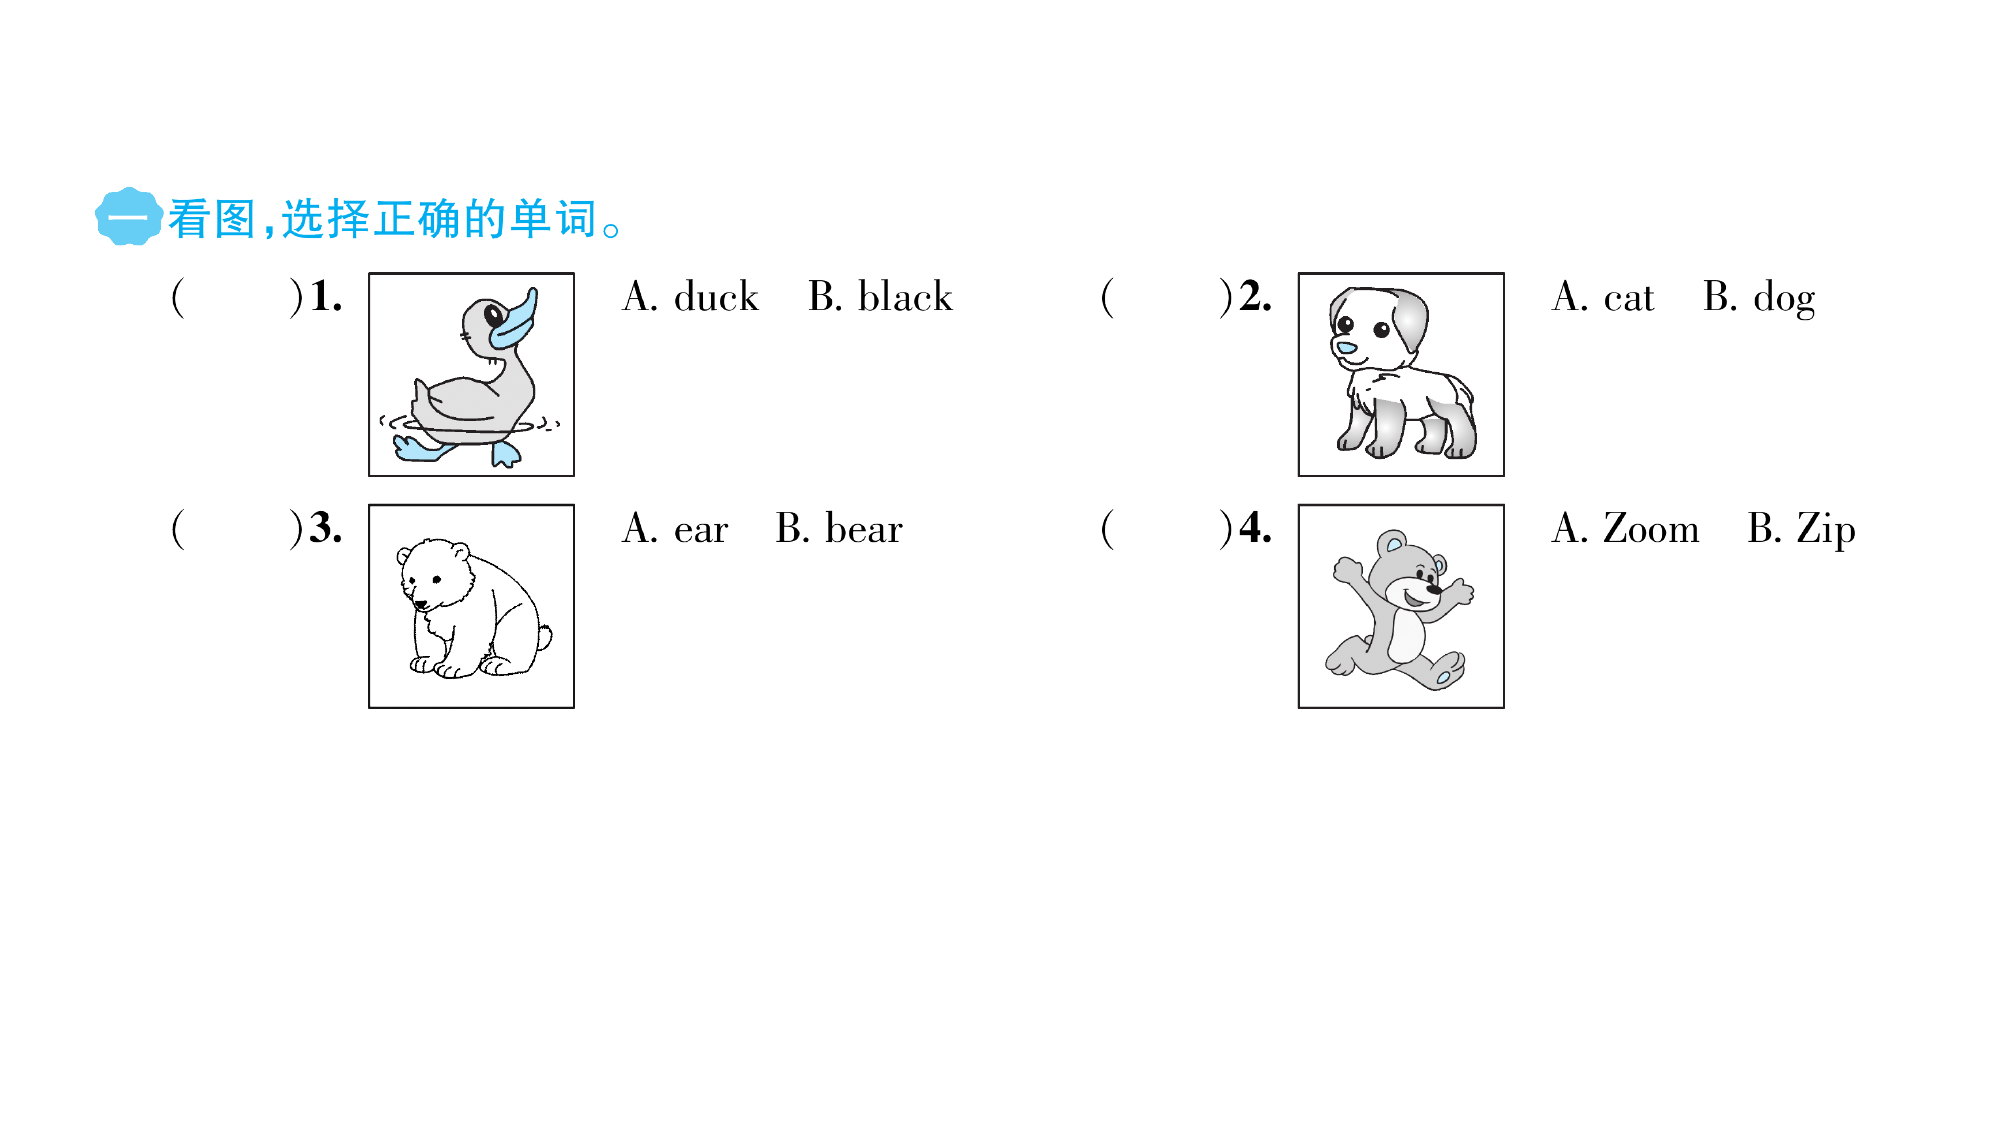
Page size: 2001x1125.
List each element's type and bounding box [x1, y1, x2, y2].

picture [90, 177, 1981, 724]
